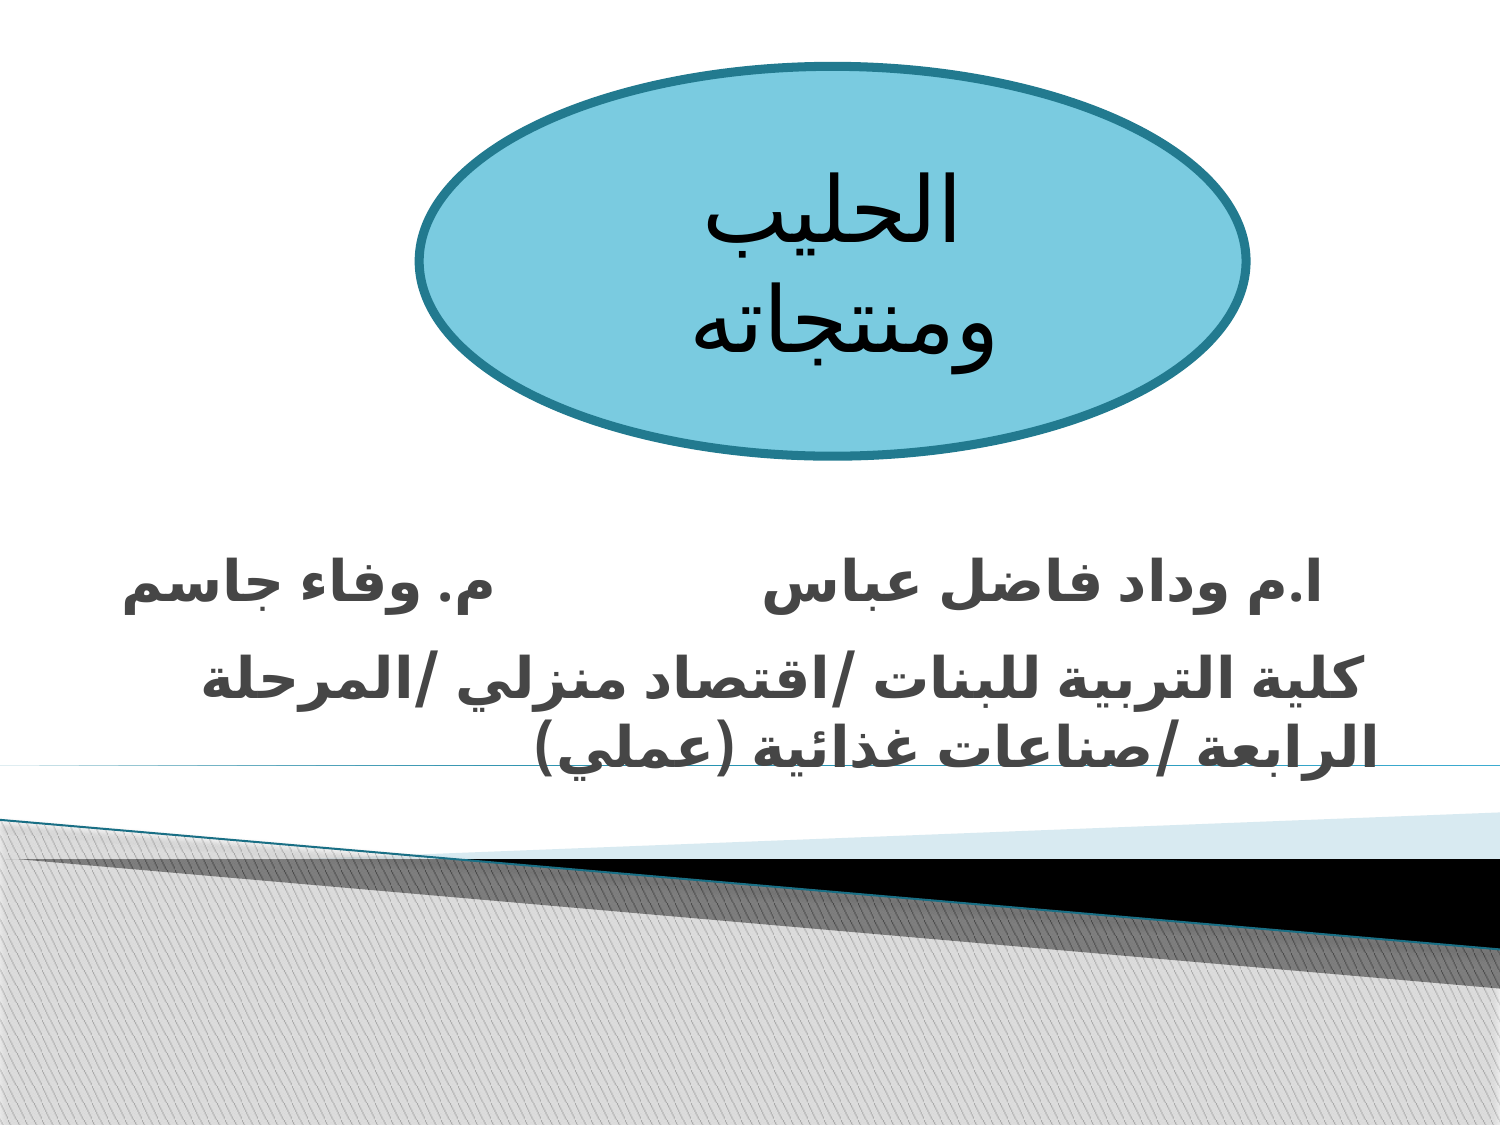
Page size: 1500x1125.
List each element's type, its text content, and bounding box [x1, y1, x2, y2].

subtitle ا.م وداد فاضل عباس م. وفاء جاسم كلية التربية للبنات /اقتصاد منزلي /المرحلة الرابعة /صناعات غذائية (عملي) [112, 527, 1388, 790]
text_box الحليب ومنتجاته [414, 61, 1251, 461]
picture [5, 859, 1500, 989]
